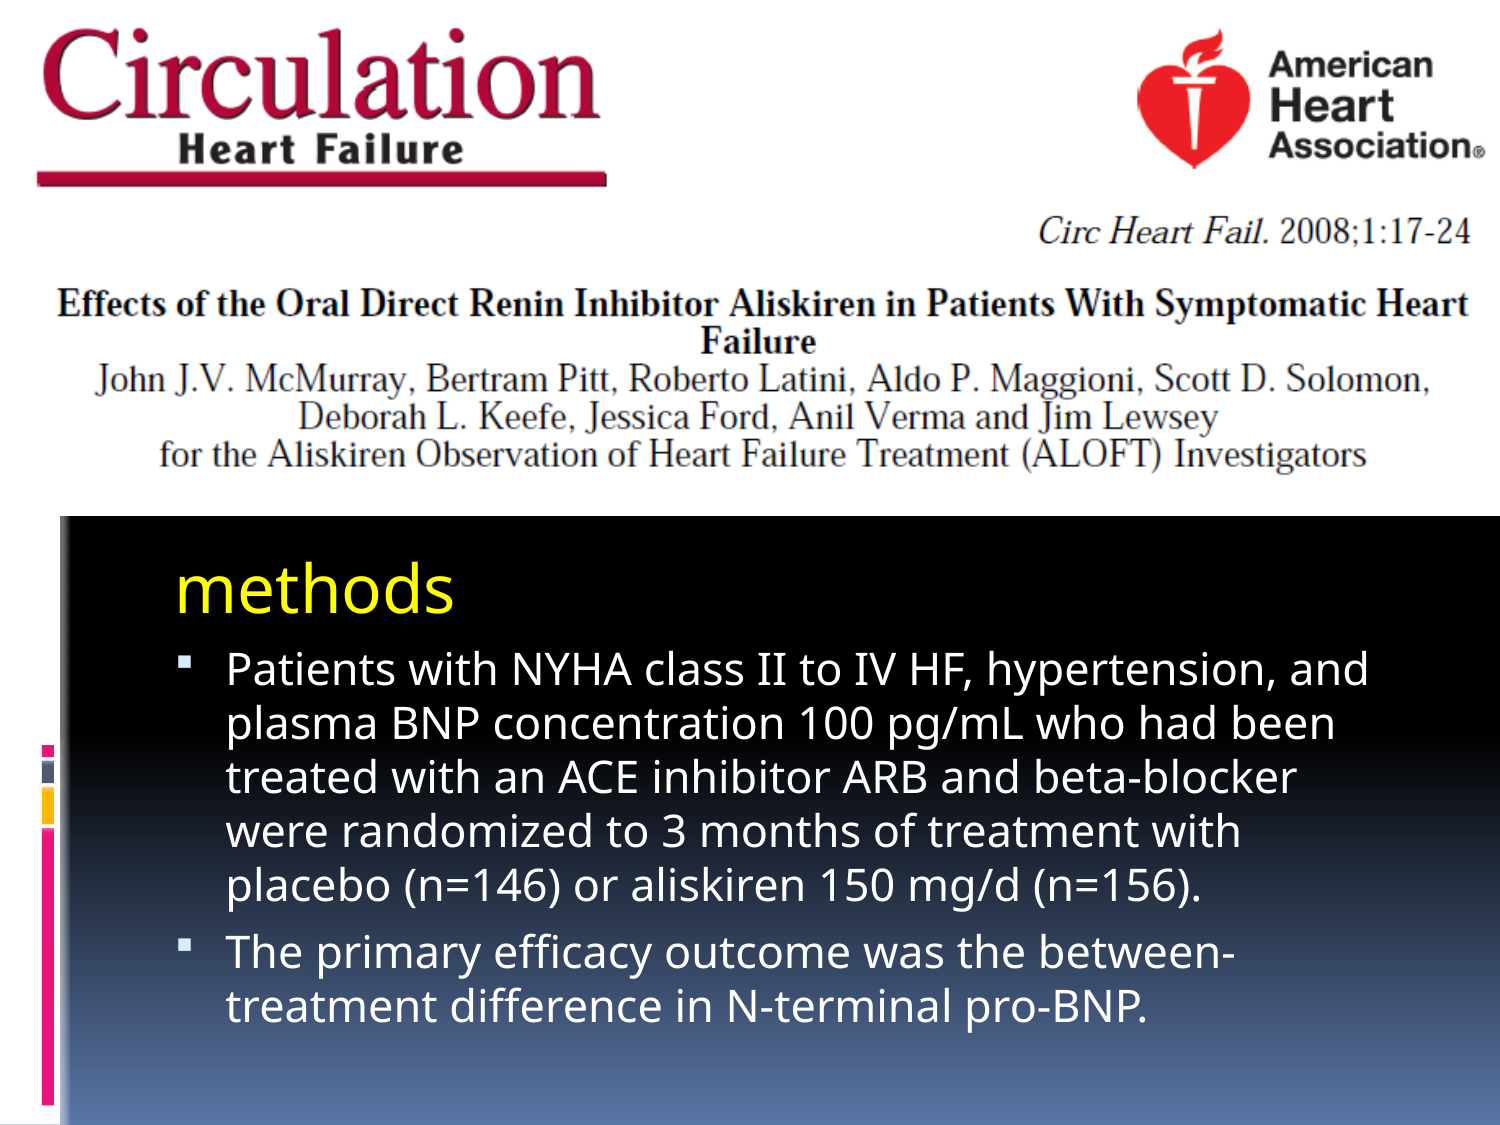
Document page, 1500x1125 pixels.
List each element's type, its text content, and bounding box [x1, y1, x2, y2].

picture [21, 0, 1500, 517]
list methods Patients with NYHA class II to IV HF, hypertension, and plasma BNP concentration 100 pg/mL who had been treated with an ACE inhibitor ARB and beta-blocker were randomized to 3 months of treatment with placebo (n=146) or aliskiren 150 mg/d (n=156). The primary efficacy outcome was the between-treatment difference in N-terminal pro-BNP. [150, 539, 1425, 1043]
